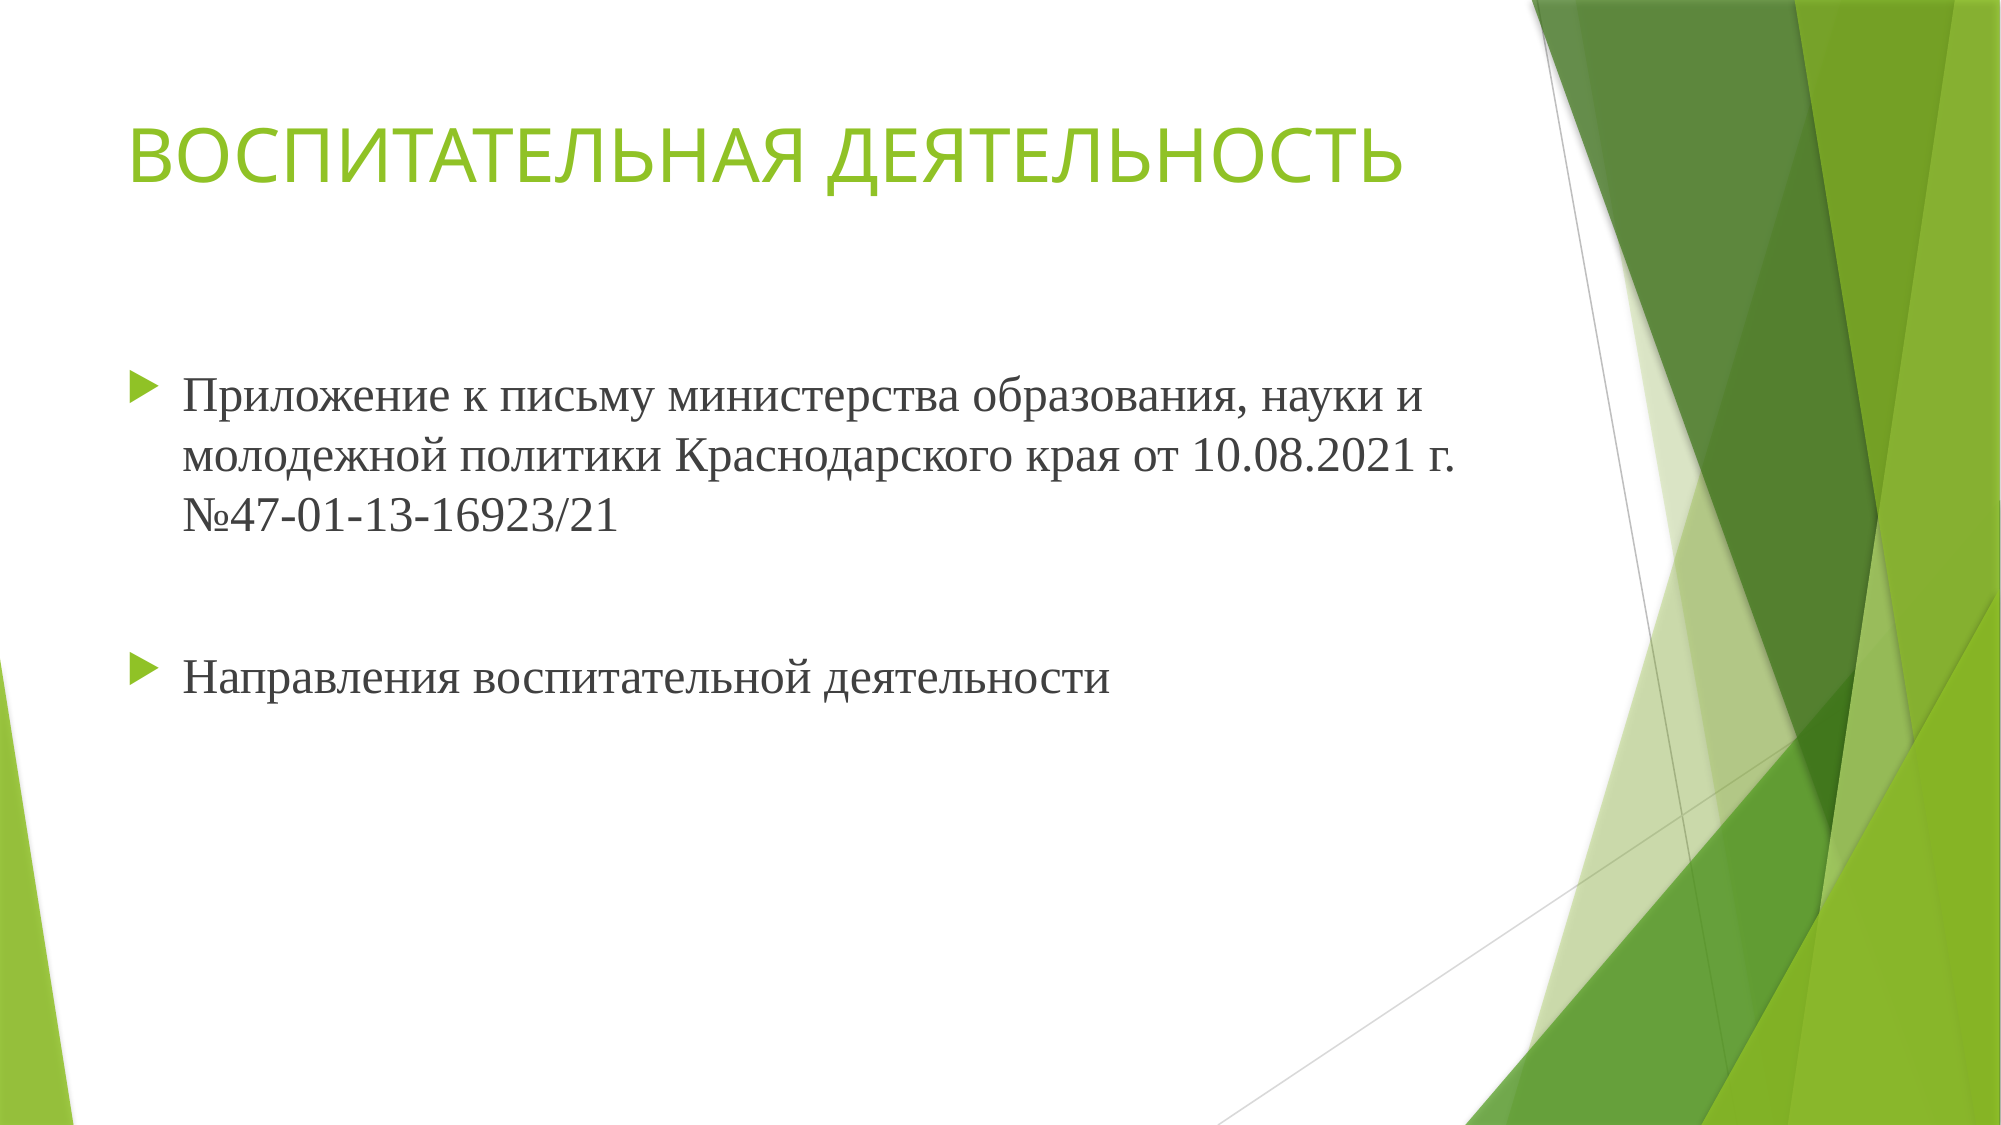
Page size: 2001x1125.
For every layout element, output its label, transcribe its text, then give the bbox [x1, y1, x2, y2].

list Приложение к письму министерства образования, науки и молодежной политики Краснодарского края от 10.08.2021 г. №47-01-13-16923/21 Направления воспитательной деятельности [111, 354, 1522, 992]
title ВОСПИТАТЕЛЬНАЯ ДЕЯТЕЛЬНОСТЬ [111, 99, 1522, 317]
